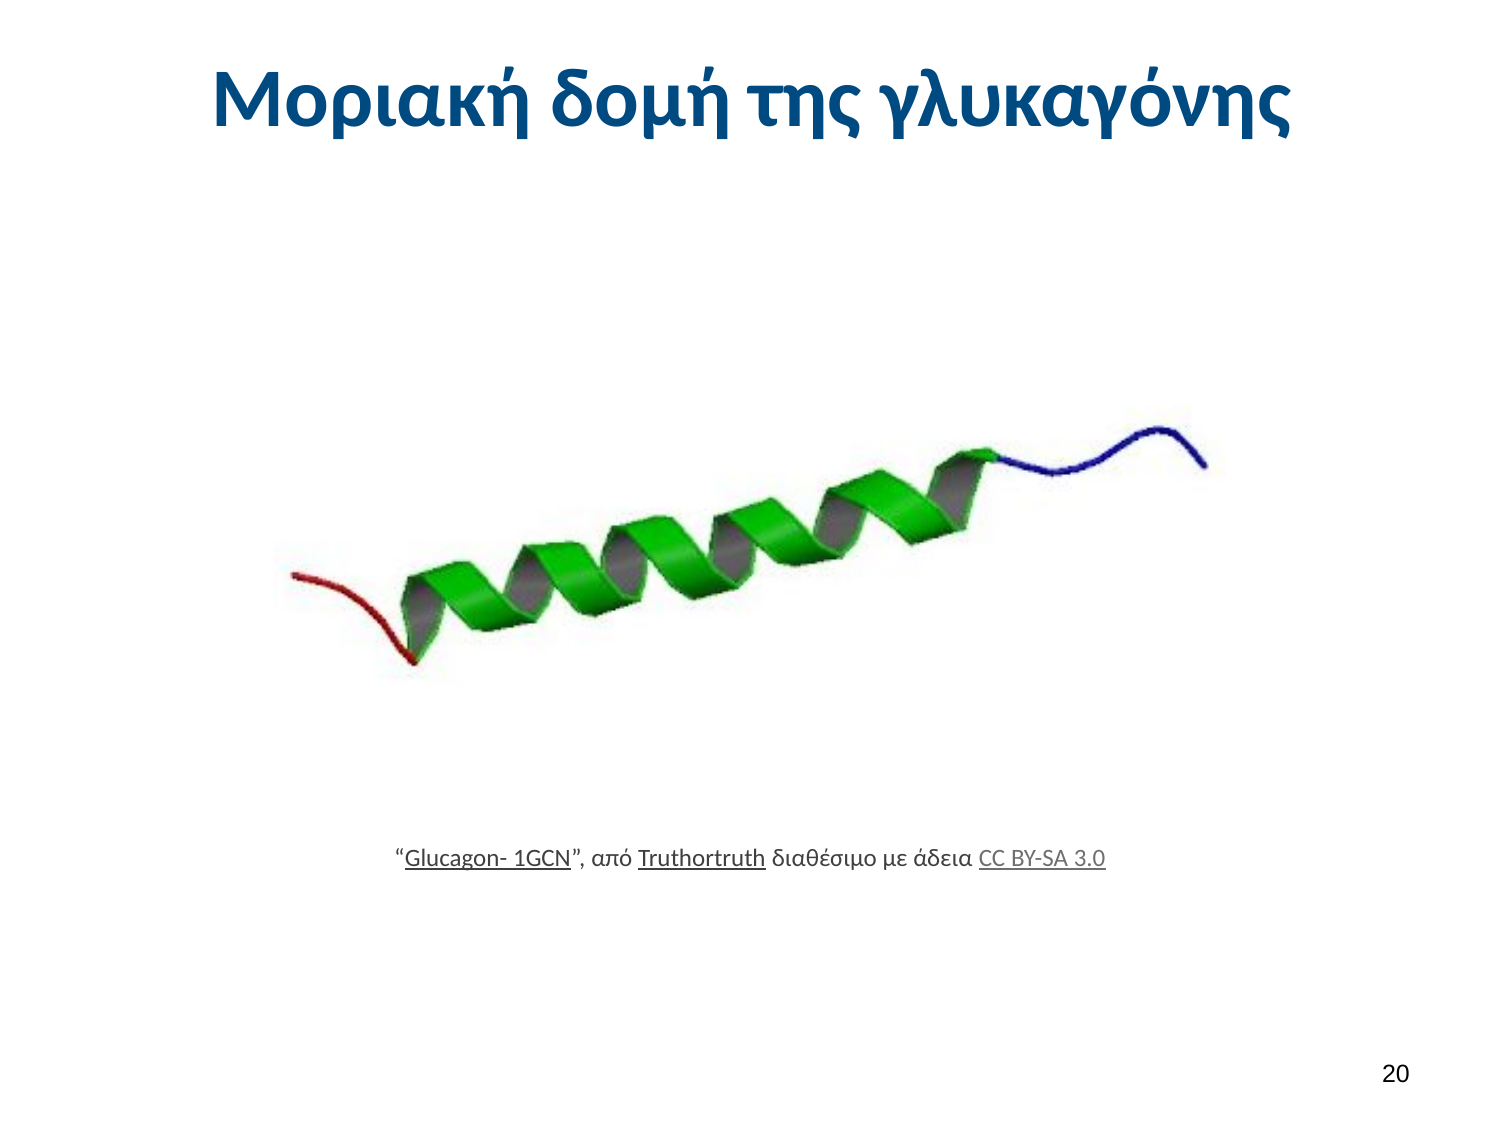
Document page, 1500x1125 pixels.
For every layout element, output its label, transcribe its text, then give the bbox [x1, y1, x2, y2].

title Μοριακή δομή της γλυκαγόνης [76, 19, 1427, 169]
slide_number 19 [1074, 1042, 1425, 1103]
text_box “Glucagon- 1GCN”, από Truthortruth διαθέσιμο με άδεια CC BY-SA 3.0 [233, 834, 1267, 879]
picture [274, 373, 1226, 811]
